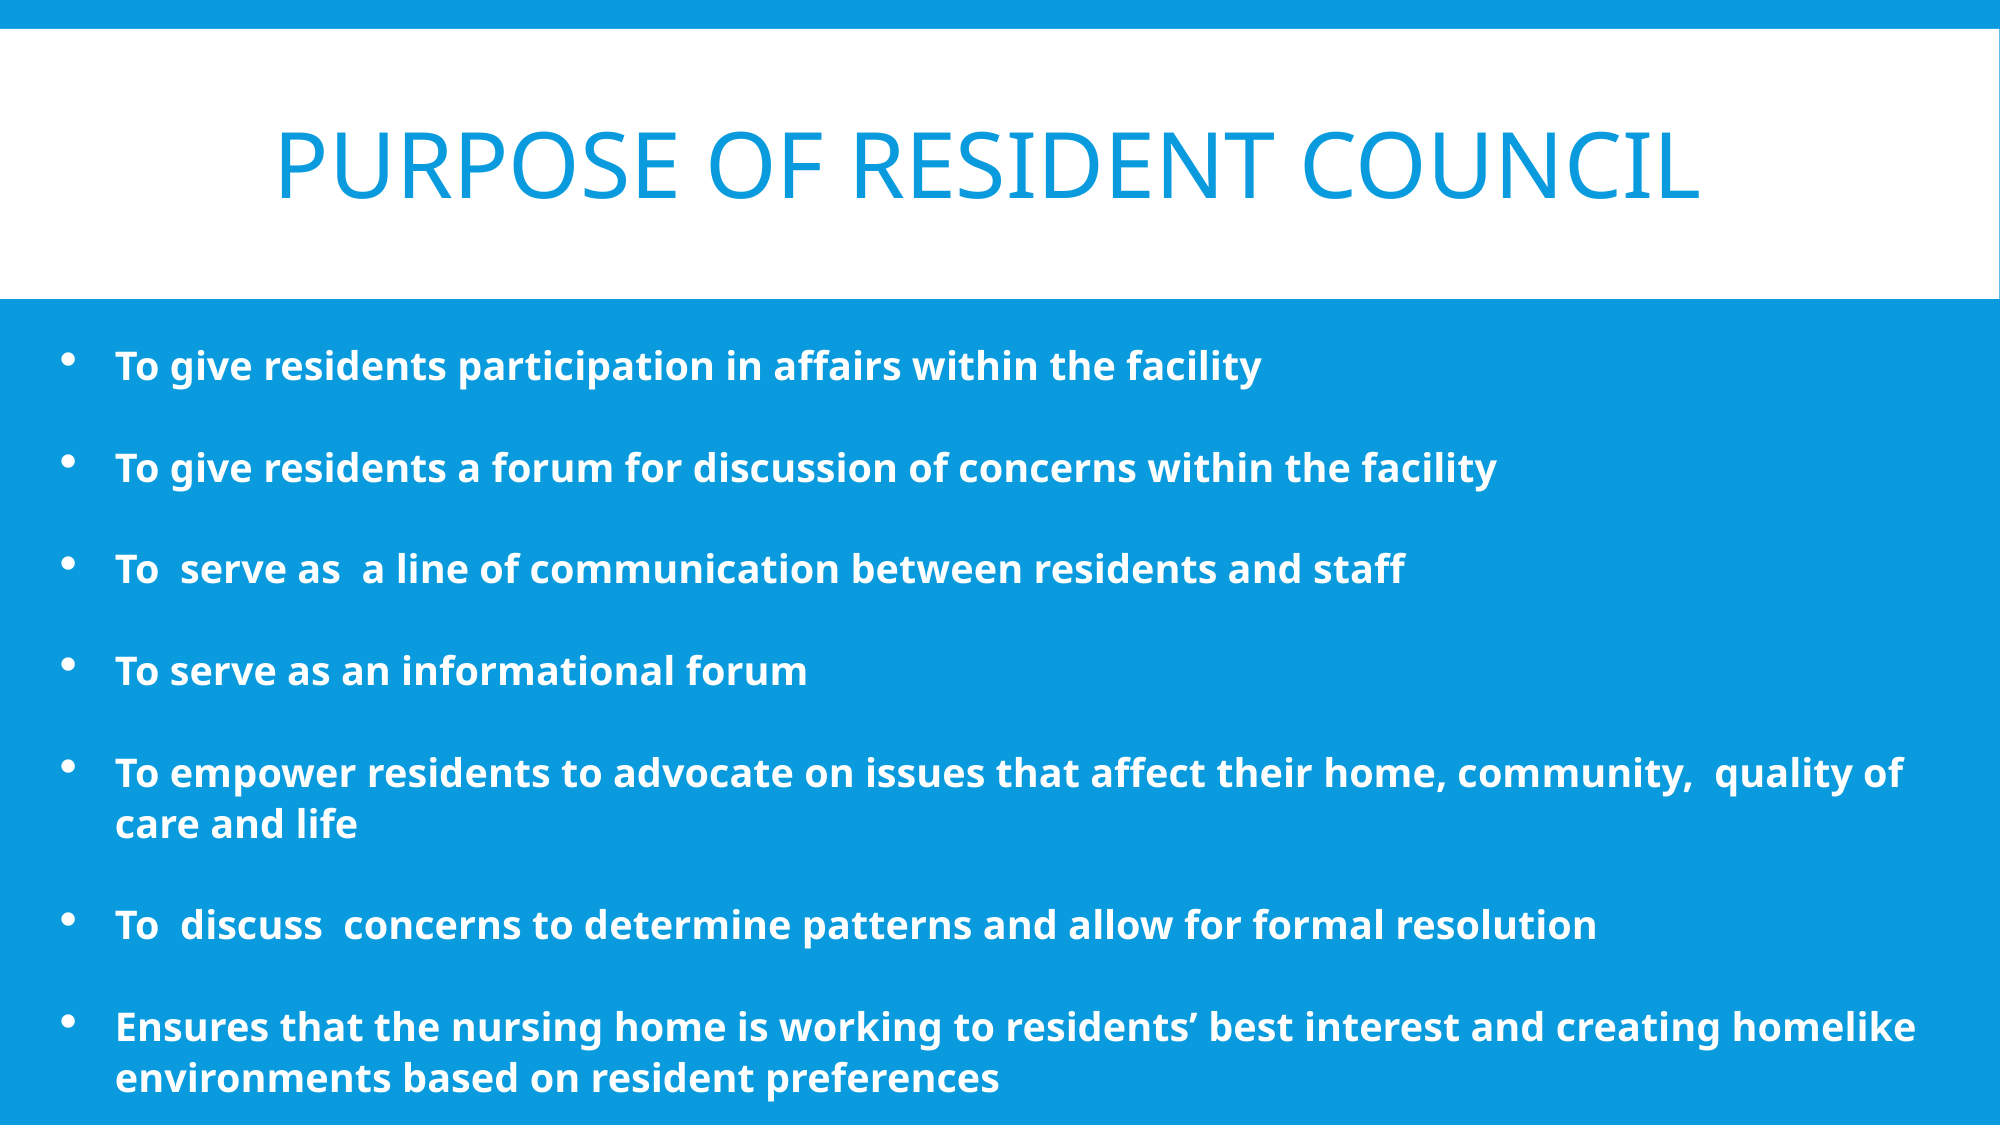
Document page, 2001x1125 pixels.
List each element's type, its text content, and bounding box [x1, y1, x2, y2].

list To give residents participation in affairs within the facility To give residents a forum for discussion of concerns within the facility To serve as a line of communication between residents and staff To serve as an informational forum To empower residents to advocate on issues that affect their home, community, quality of care and life To discuss concerns to determine patterns and allow for formal resolution Ensures that the nursing home is working to residents’ best interest and creating homelike environments based on resident preferences [46, 329, 1964, 1110]
title Purpose of resident council [197, 46, 1803, 295]
